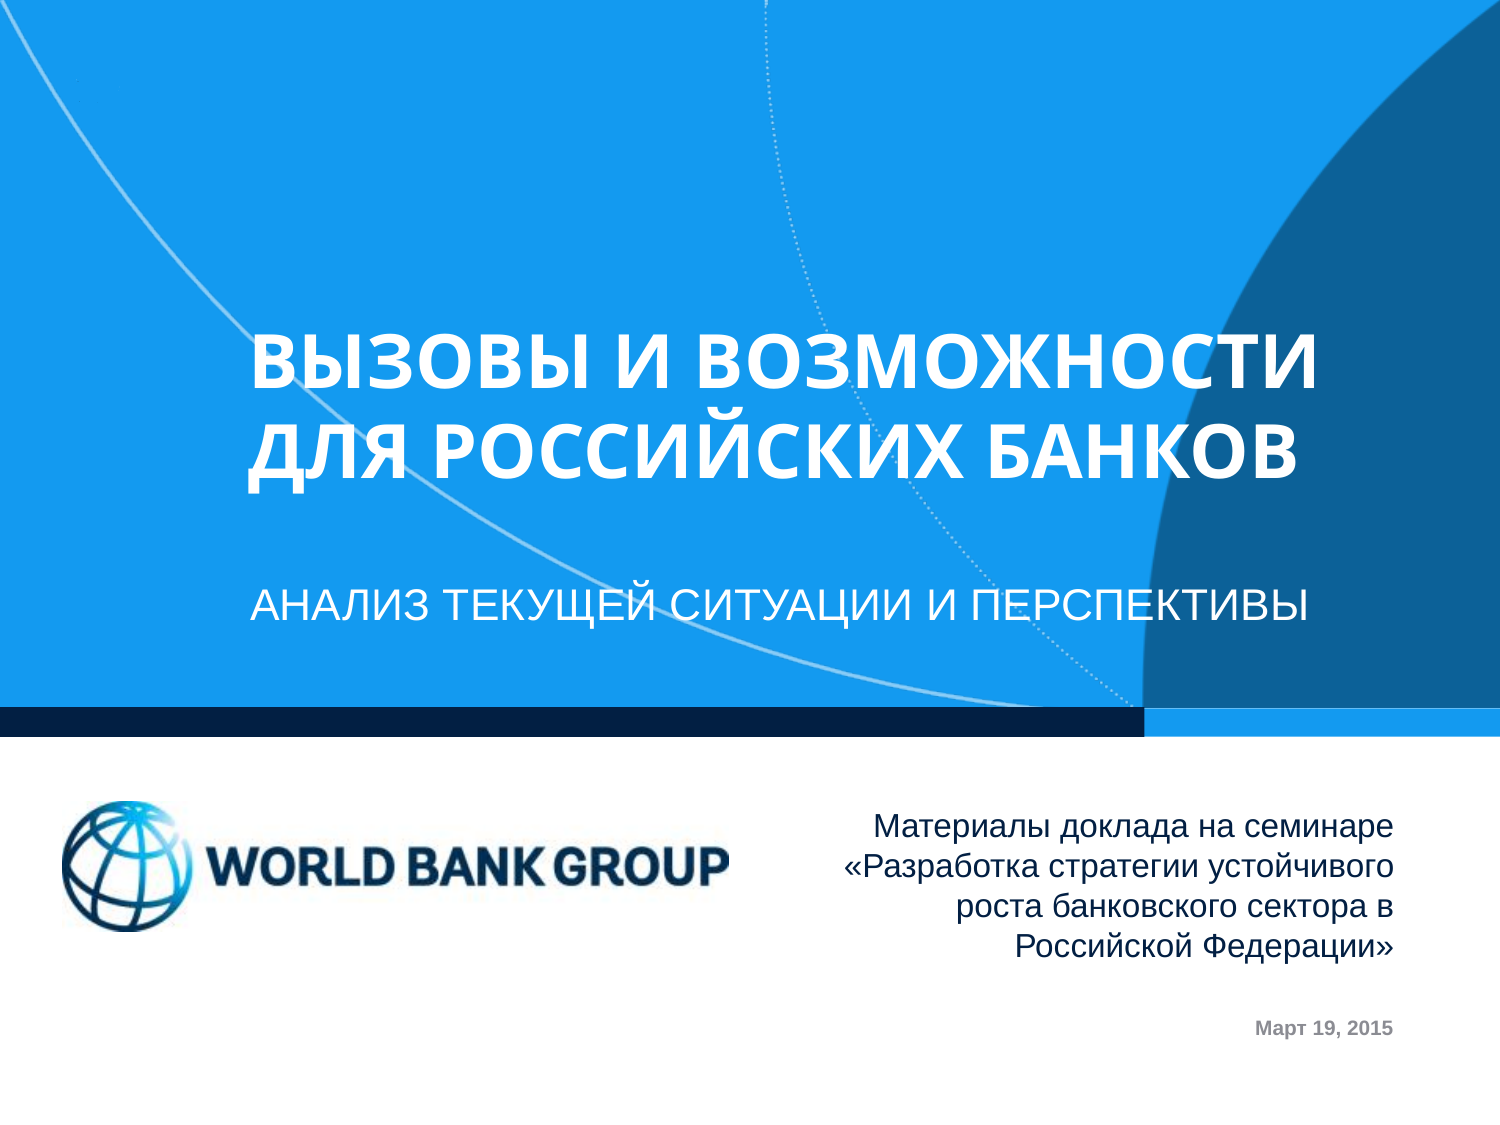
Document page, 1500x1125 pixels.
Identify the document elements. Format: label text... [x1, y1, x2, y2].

list Материалы доклада на семинаре «Разработка стратегии устойчивого роста банковского сектора в Российской Федерации» [795, 804, 1395, 1000]
list АНАЛИЗ ТЕКУЩЕЙ СИТУАЦИИ и ПЕРСПЕКТИВЫ [250, 522, 1392, 667]
slide_number Март 19, 2015 [974, 1001, 1394, 1053]
picture [62, 801, 729, 932]
title ВЫЗОВЫ и ВОЗМОЖНОСТИ ДЛЯ РОССИЙСКИХ БАНКОВ [247, 194, 1393, 495]
